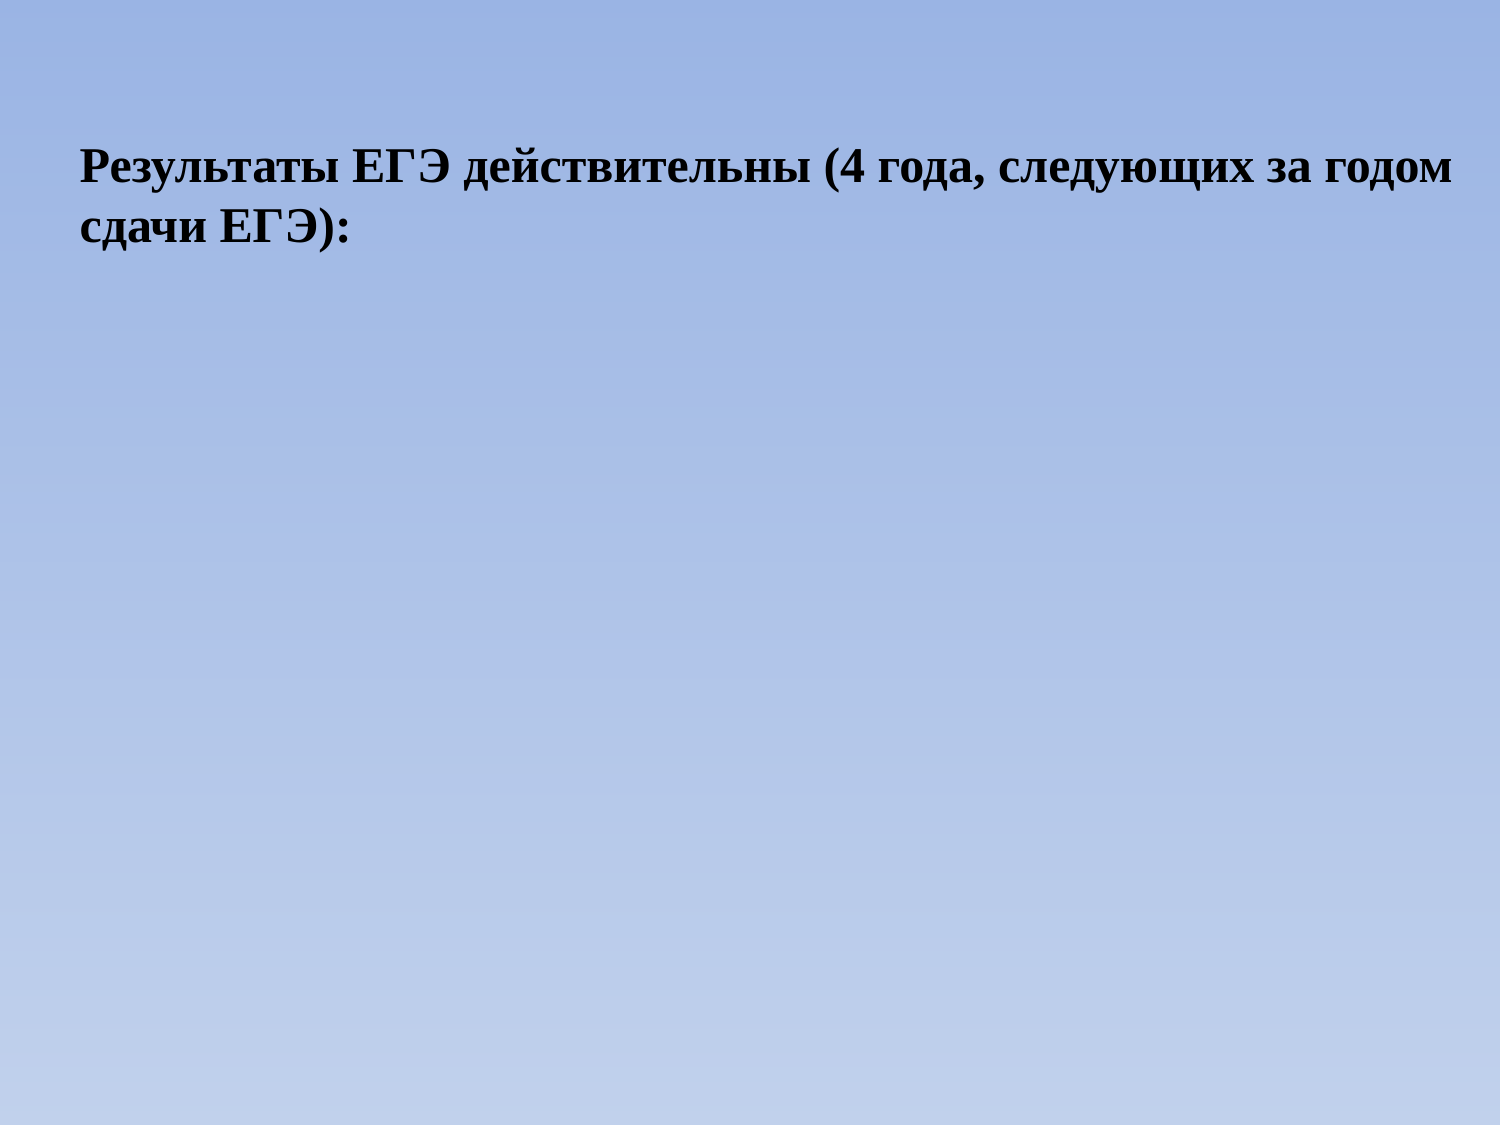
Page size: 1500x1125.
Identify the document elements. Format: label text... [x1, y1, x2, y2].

text_box Результаты ЕГЭ действительны (4 года, следующих за годом сдачи ЕГЭ): [64, 125, 1471, 381]
